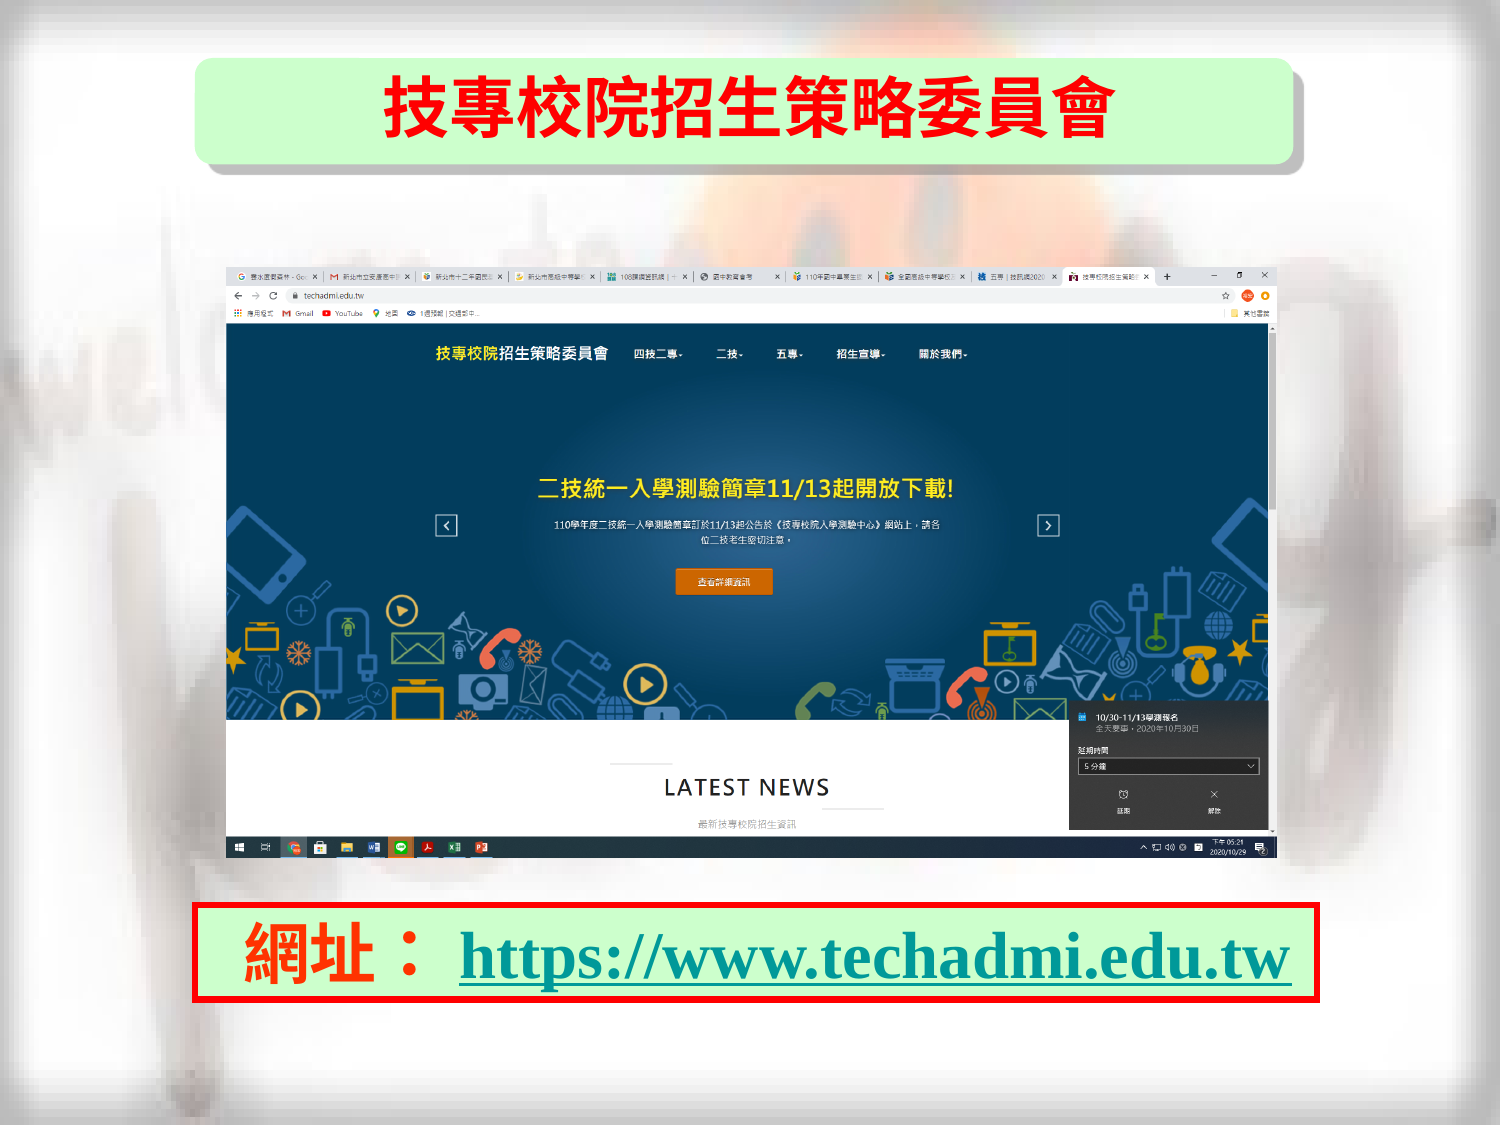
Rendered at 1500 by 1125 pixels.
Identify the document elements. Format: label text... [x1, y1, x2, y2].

picture [0, 0, 1500, 1125]
text_box [196, 153, 1292, 165]
text_box 技專校院招生策略委員會 [64, 57, 1436, 153]
text_box 網址：https://www.techadmi.edu.tw [194, 904, 1317, 1000]
